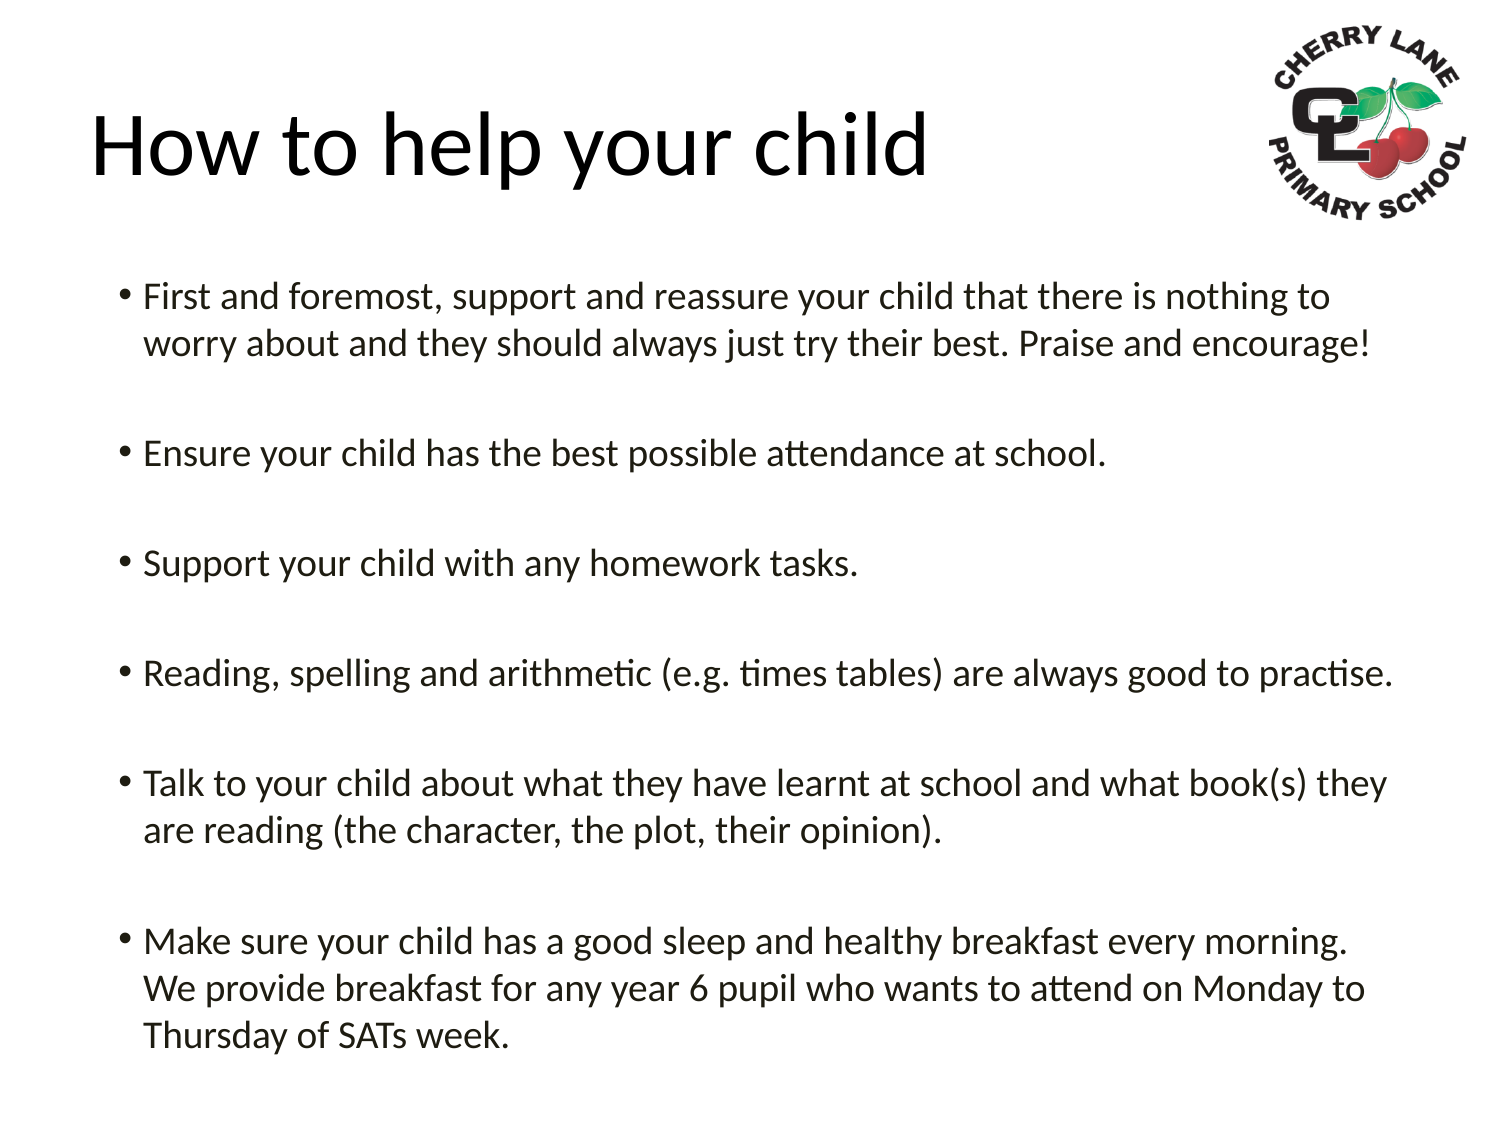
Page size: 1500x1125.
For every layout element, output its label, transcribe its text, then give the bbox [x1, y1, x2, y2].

list First and foremost, support and reassure your child that there is nothing to worry about and they should always just try their best. Praise and encourage! Ensure your child has the best possible attendance at school. Support your child with any homework tasks. Reading, spelling and arithmetic (e.g. times tables) are always good to practise. Talk to your child about what they have learnt at school and what book(s) they are reading (the character, the plot, their opinion). Make sure your child has a good sleep and healthy breakfast every morning. We provide breakfast for any year 6 pupil who wants to attend on Monday to Thursday of SATs week. [75, 262, 1425, 1083]
title How to help your child [75, 45, 1425, 233]
picture [1269, 18, 1468, 222]
